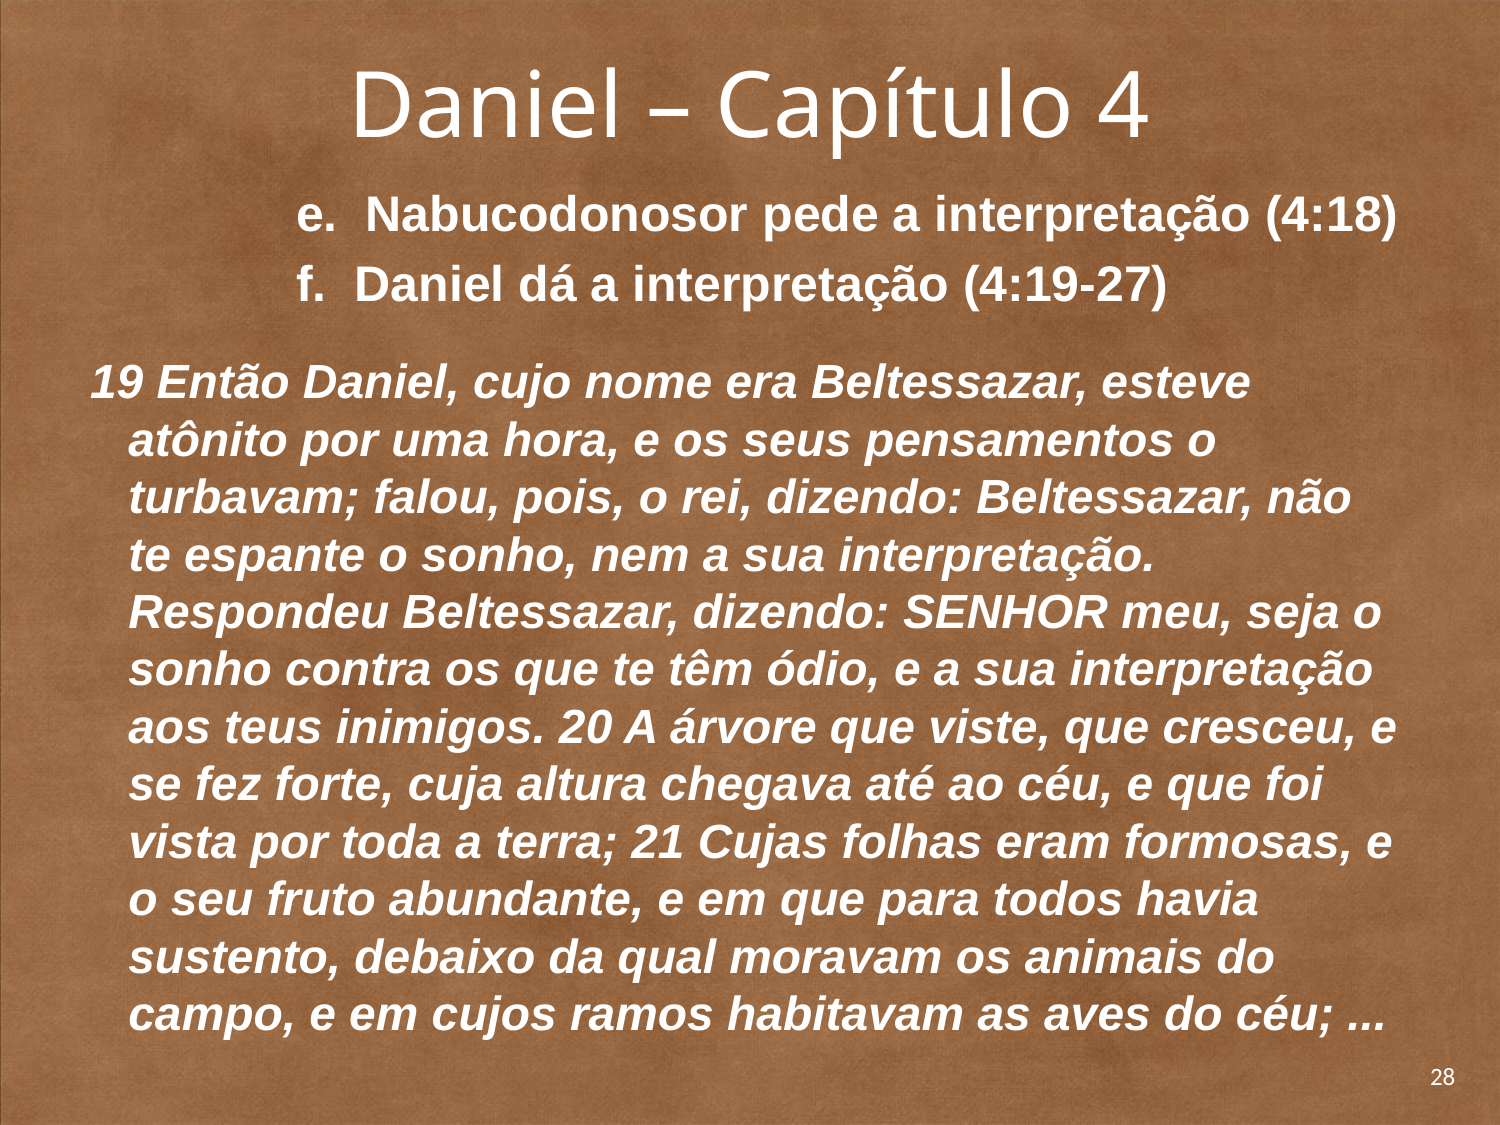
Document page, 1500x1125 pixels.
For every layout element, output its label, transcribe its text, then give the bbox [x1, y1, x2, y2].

list e. Nabucodonosor pede a interpretação (4:18) f. Daniel dá a interpretação (4:19-27) 19 Então Daniel, cujo nome era Beltessazar, esteve atônito por uma hora, e os seus pensamentos o turbavam; falou, pois, o rei, dizendo: Beltessazar, não te espante o sonho, nem a sua interpretação. Respondeu Beltessazar, dizendo: SENHOR meu, seja o sonho contra os que te têm ódio, e a sua interpretação aos teus inimigos. 20 A árvore que viste, que cresceu, e se fez forte, cuja altura chegava até ao céu, e que foi vista por toda a terra; 21 Cujas folhas eram formosas, e o seu fruto abundante, e em que para todos havia sustento, debaixo da qual moravam os animais do campo, e em cujos ramos habitavam as aves do céu; ... [75, 195, 1425, 1125]
title Daniel – Capítulo 4 [75, 7, 1425, 195]
slide_number 28 [1120, 1045, 1471, 1106]
picture [0, 0, 1500, 1125]
